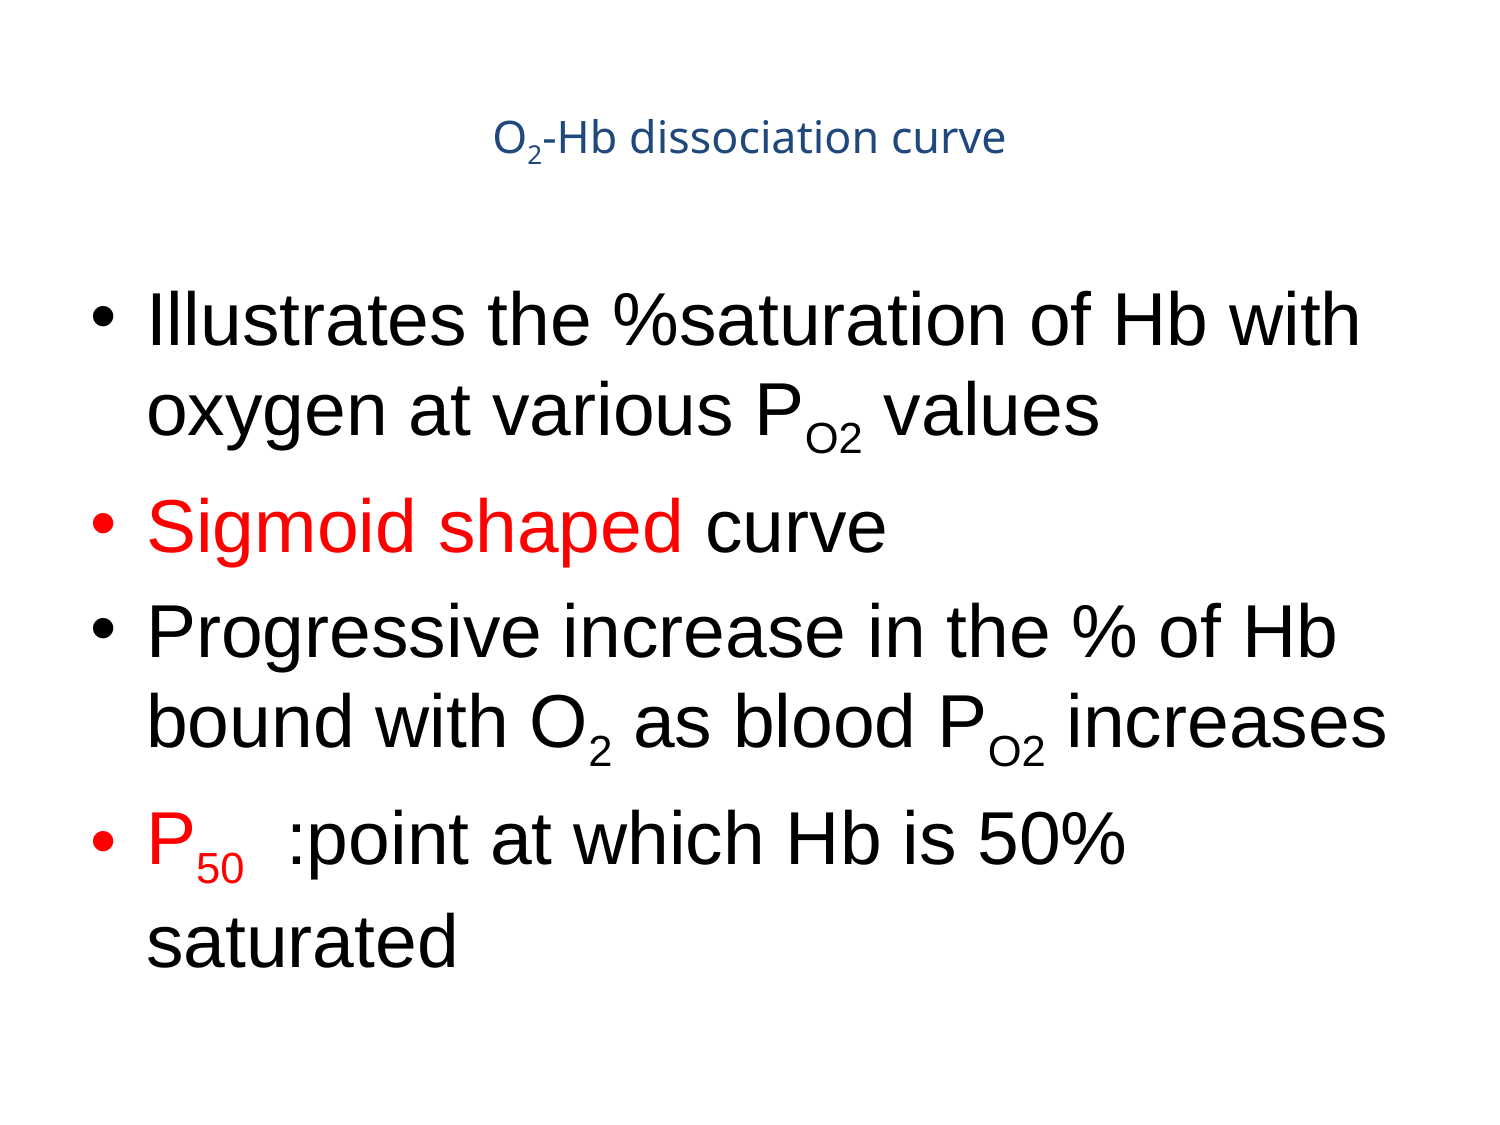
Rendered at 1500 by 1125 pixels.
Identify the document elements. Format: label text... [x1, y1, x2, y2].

list Illustrates the %saturation of Hb with oxygen at various PO2 values Sigmoid shaped curve Progressive increase in the % of Hb bound with O2 as blood PO2 increases P50 :point at which Hb is 50% saturated [75, 262, 1425, 1005]
title O2-Hb dissociation curve [75, 45, 1425, 233]
